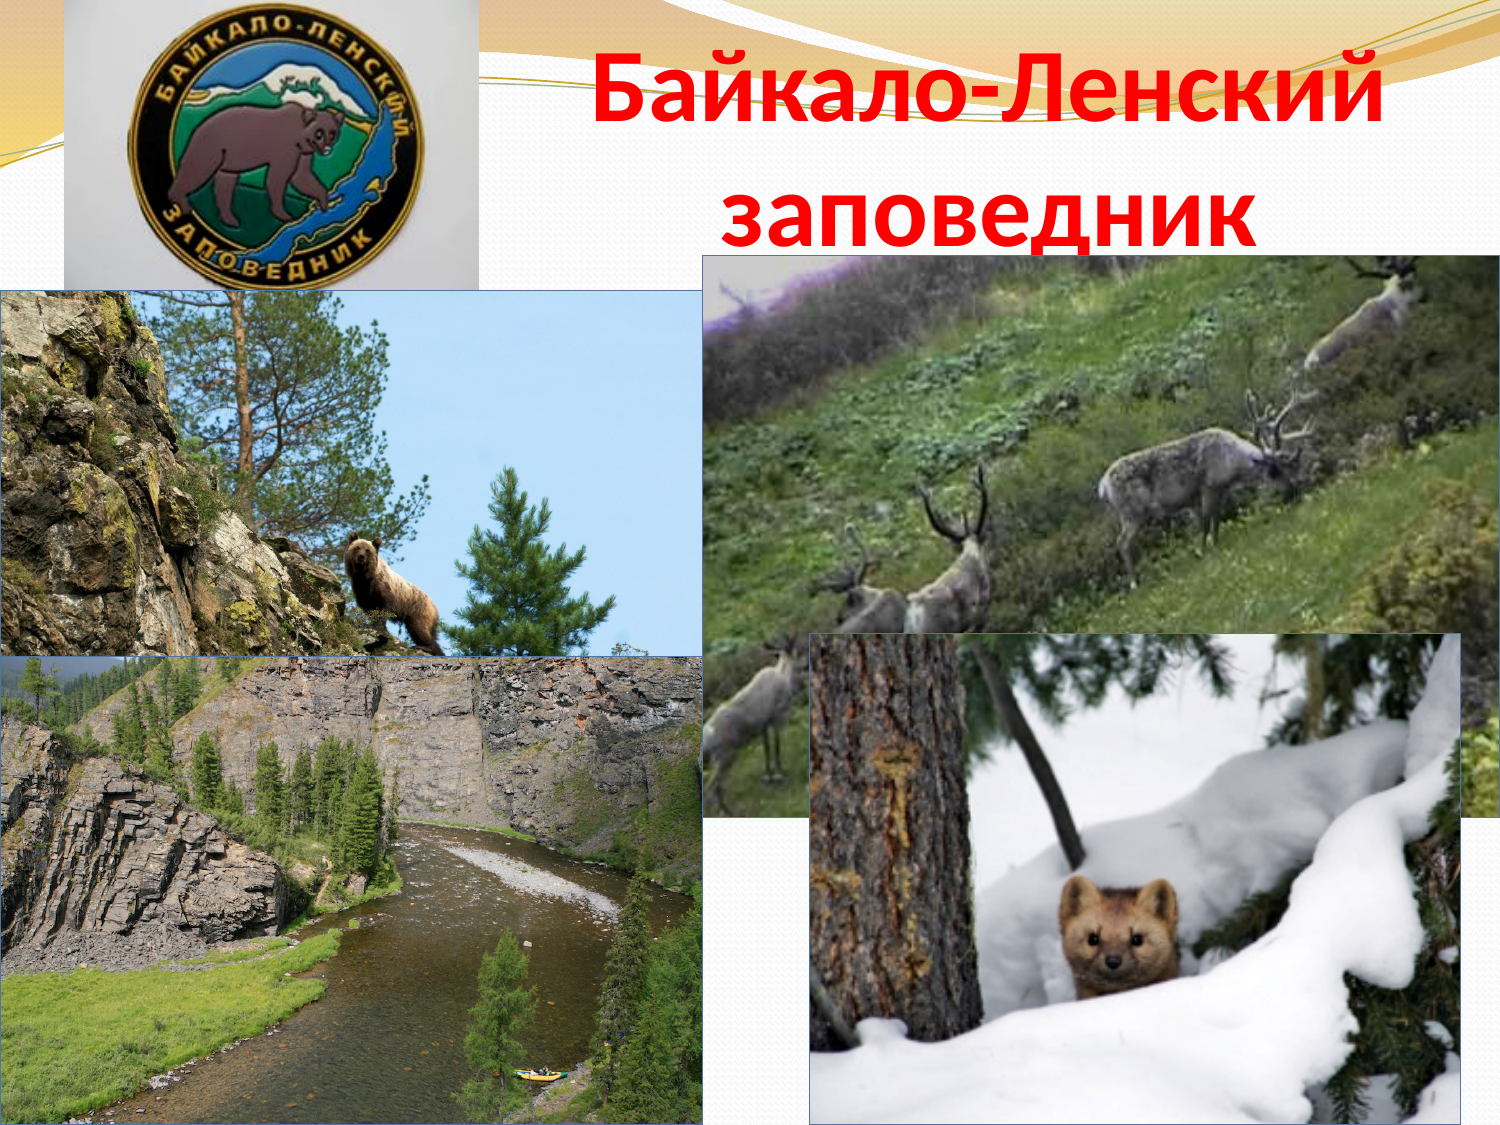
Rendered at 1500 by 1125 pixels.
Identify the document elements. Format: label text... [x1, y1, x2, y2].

title Байкало-Ленский заповедник [479, 0, 1500, 268]
picture [0, 0, 1500, 1125]
